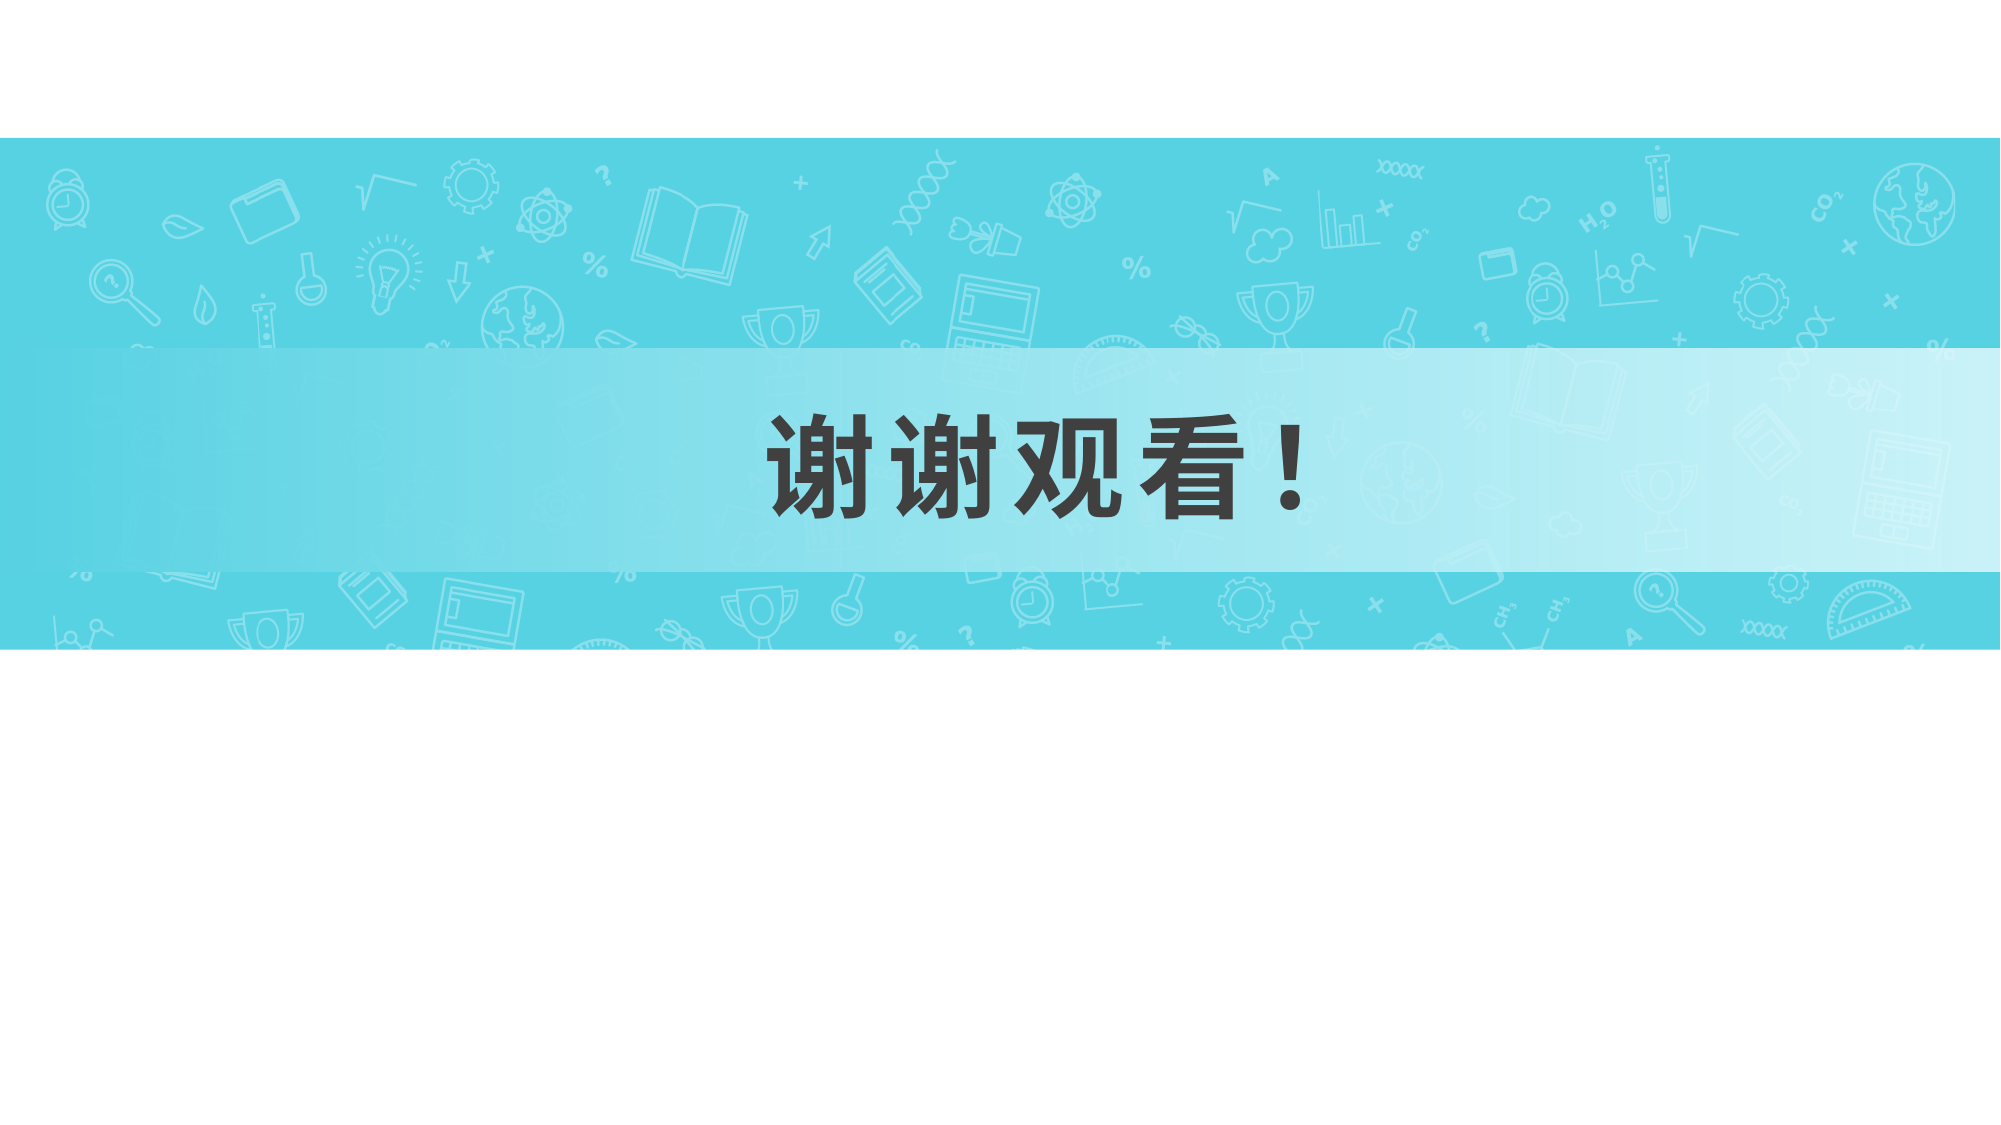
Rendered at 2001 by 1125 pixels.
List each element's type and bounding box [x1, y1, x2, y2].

picture [46, 572, 1956, 650]
picture [46, 137, 1956, 348]
